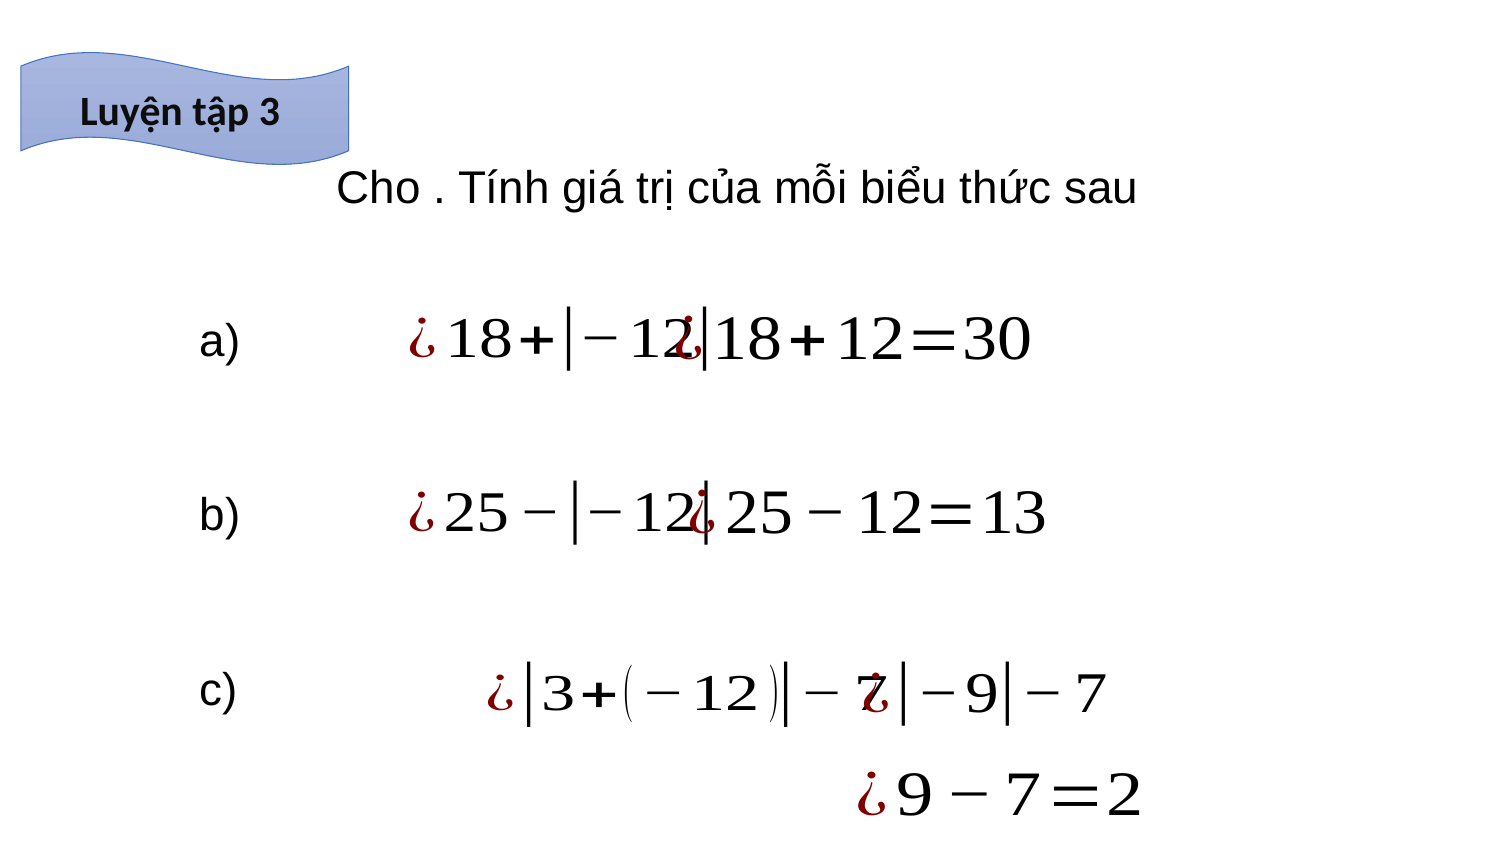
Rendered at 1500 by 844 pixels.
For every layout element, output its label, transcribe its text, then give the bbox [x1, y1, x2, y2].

text_box Luyện tập 3 [20, 52, 350, 165]
